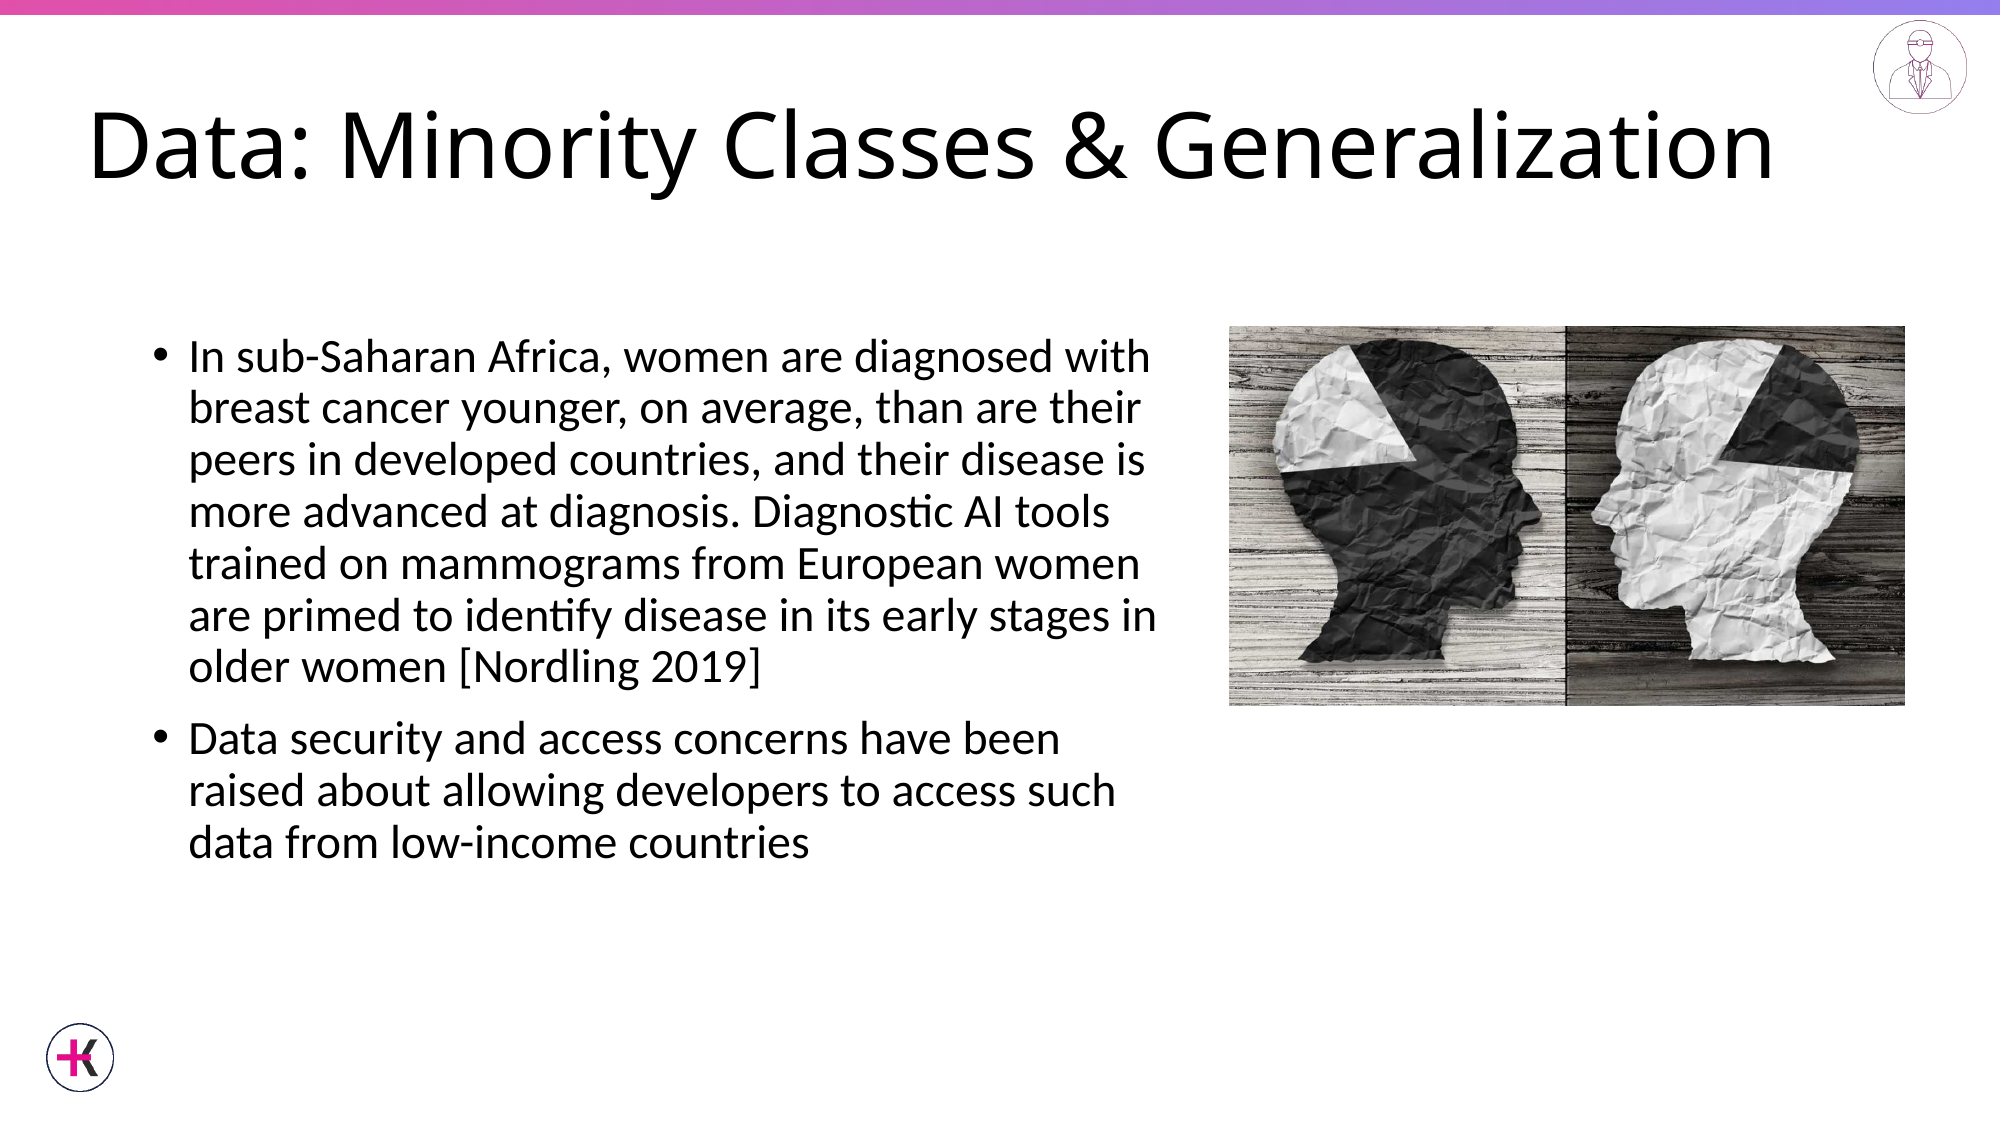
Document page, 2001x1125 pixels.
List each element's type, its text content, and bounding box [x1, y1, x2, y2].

picture [1873, 20, 1967, 114]
text_box In sub-Saharan Africa, women are diagnosed with breast cancer younger, on average, than are their peers in developed countries, and their disease is more advanced at diagnosis. Diagnostic AI tools trained on mammograms from European women are primed to identify disease in its early stages in older women [Nordling 2019] Data security and access concerns have been raised about allowing developers to access such data from low-income countries [137, 299, 1176, 900]
picture [0, 0, 2000, 15]
text_box Data: Minority Classes & Generalization [71, 39, 1797, 258]
title Data: Trouble with Labels [46, 15, 1772, 233]
picture [1229, 326, 1905, 706]
picture [46, 1023, 114, 1092]
